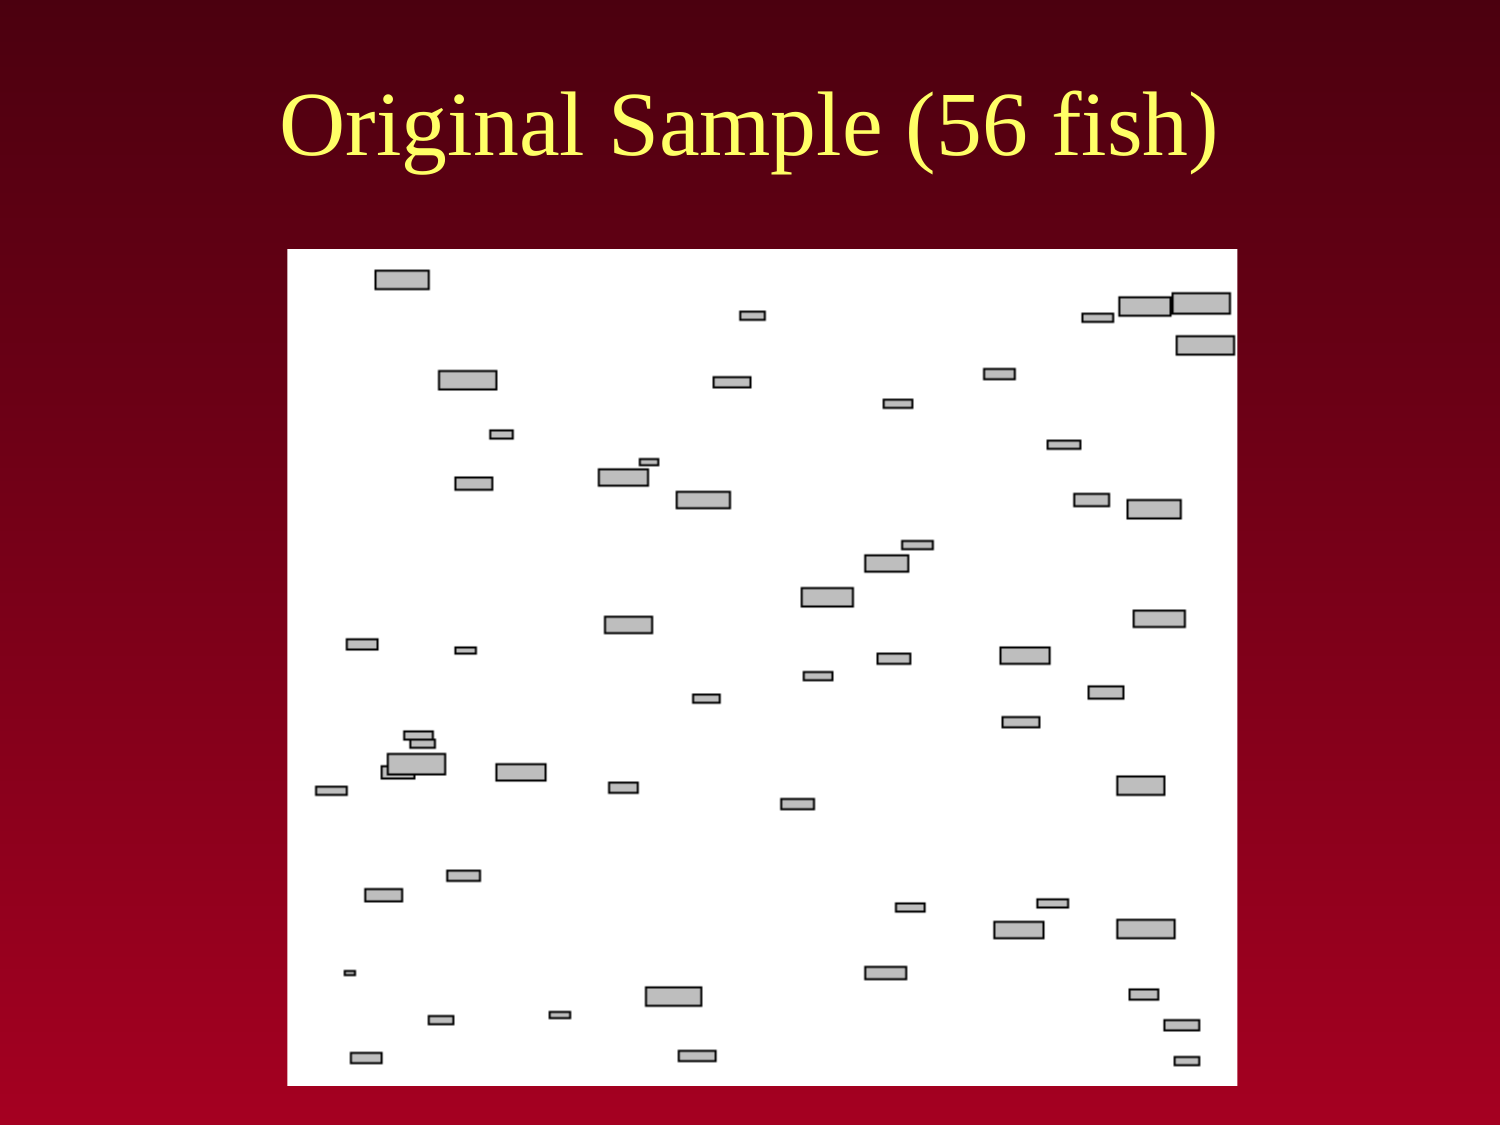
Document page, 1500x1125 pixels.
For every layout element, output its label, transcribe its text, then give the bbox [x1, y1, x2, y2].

picture [287, 249, 1238, 1086]
title Original Sample (56 fish) [112, 24, 1388, 213]
